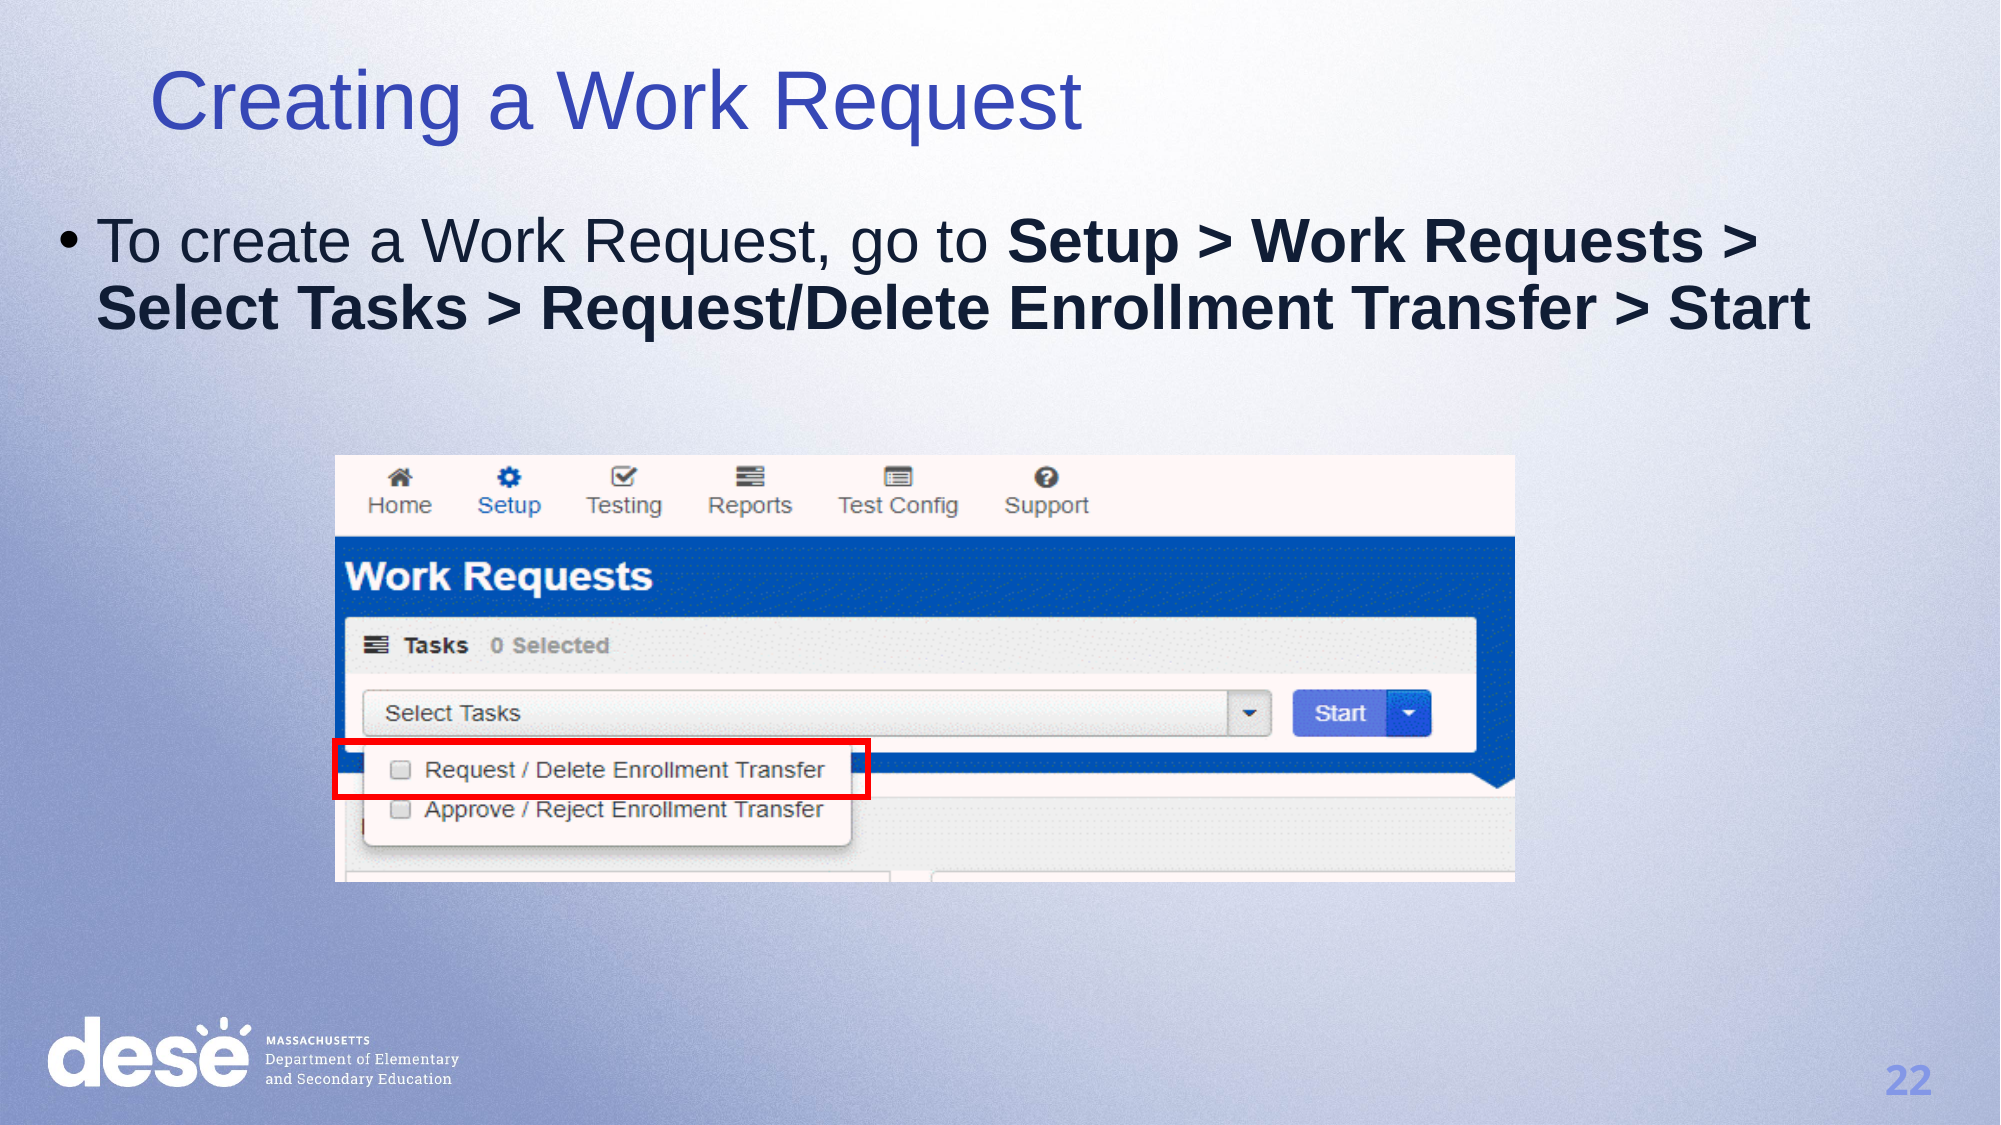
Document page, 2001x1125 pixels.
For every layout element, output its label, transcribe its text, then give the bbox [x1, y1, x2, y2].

list To create a Work Request, go to Setup > Work Requests > Select Tasks > Request/Delete Enrollment Transfer > Start [43, 201, 1957, 1001]
title Creating a Work Request [134, 47, 2000, 159]
picture [0, 0, 2000, 1125]
